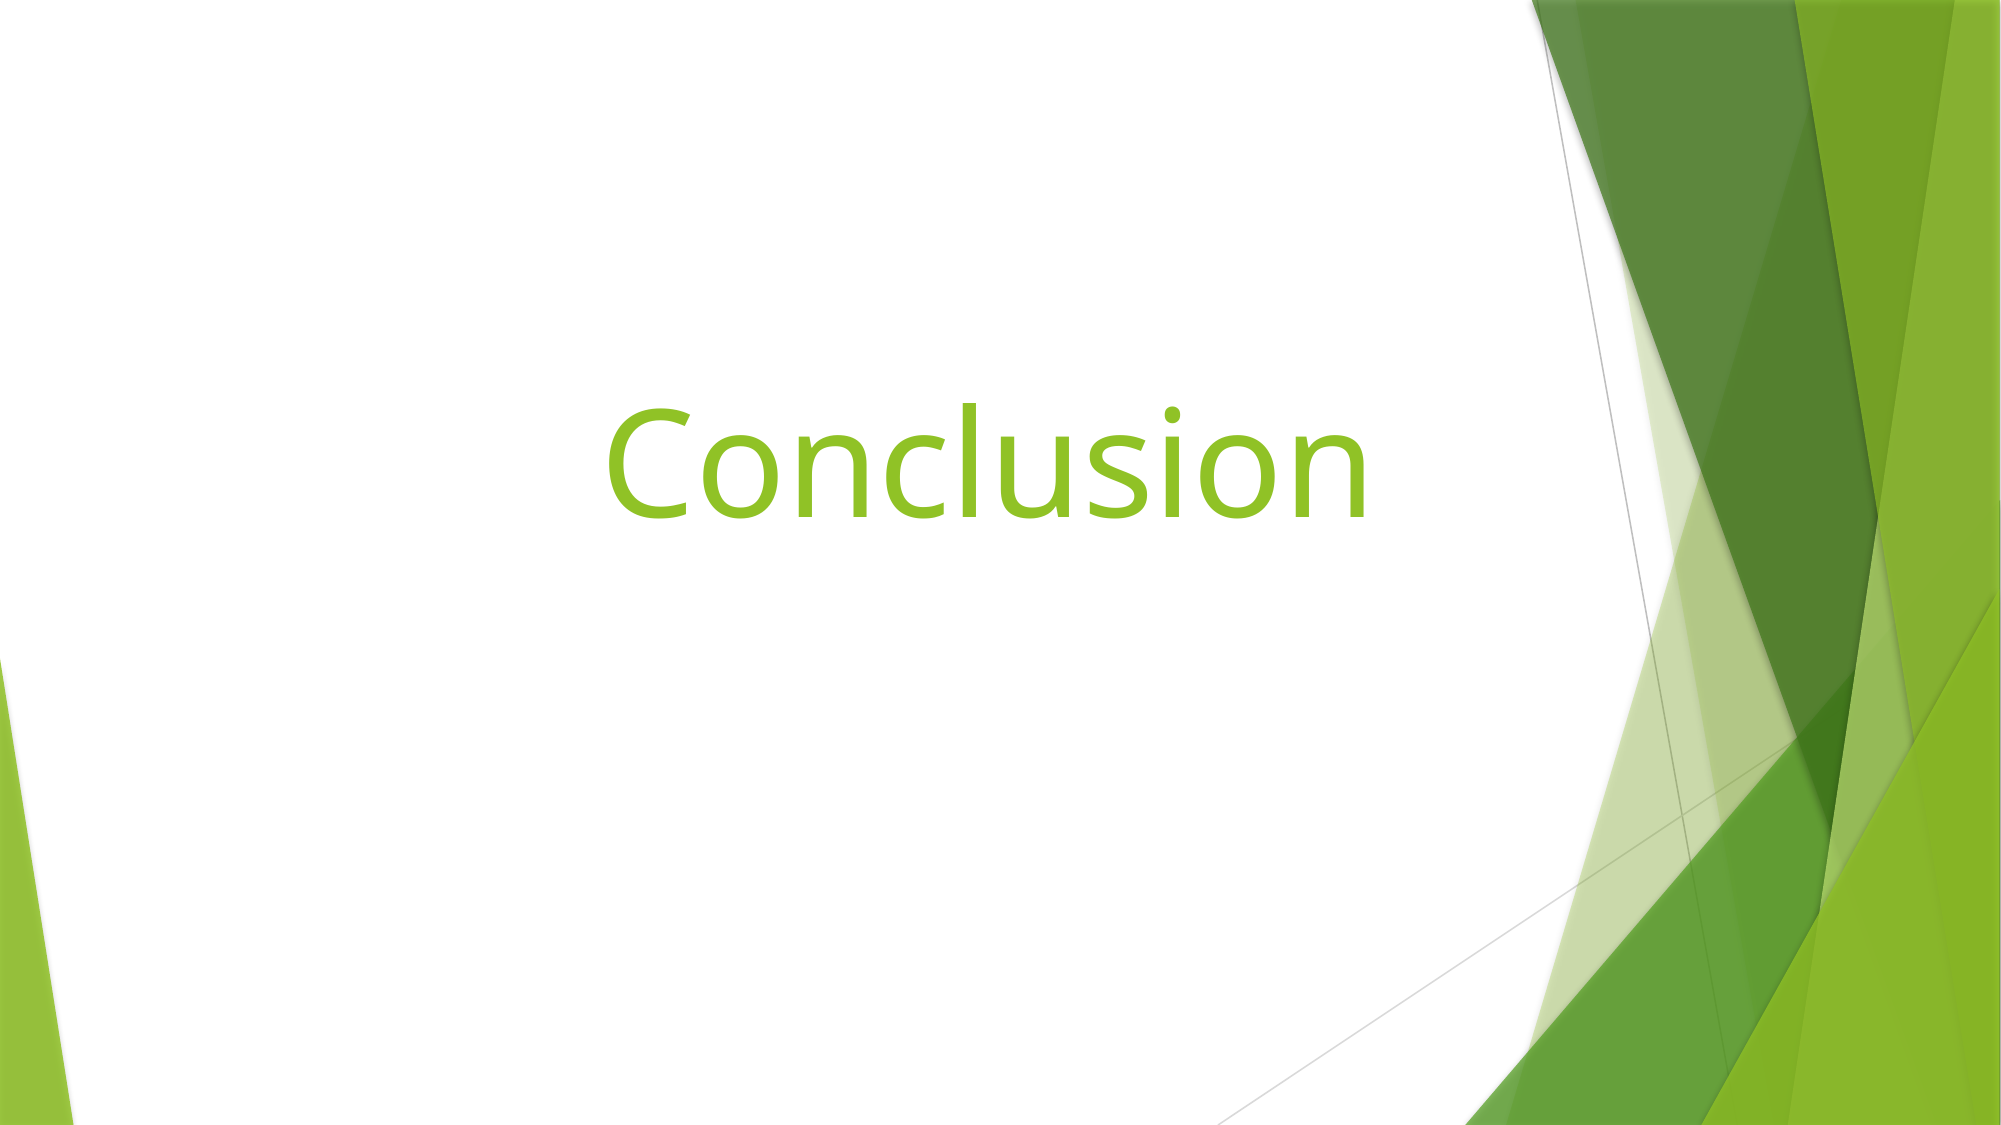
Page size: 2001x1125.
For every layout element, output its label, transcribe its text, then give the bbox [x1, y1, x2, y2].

title Conclusion [14, 0, 1982, 1101]
